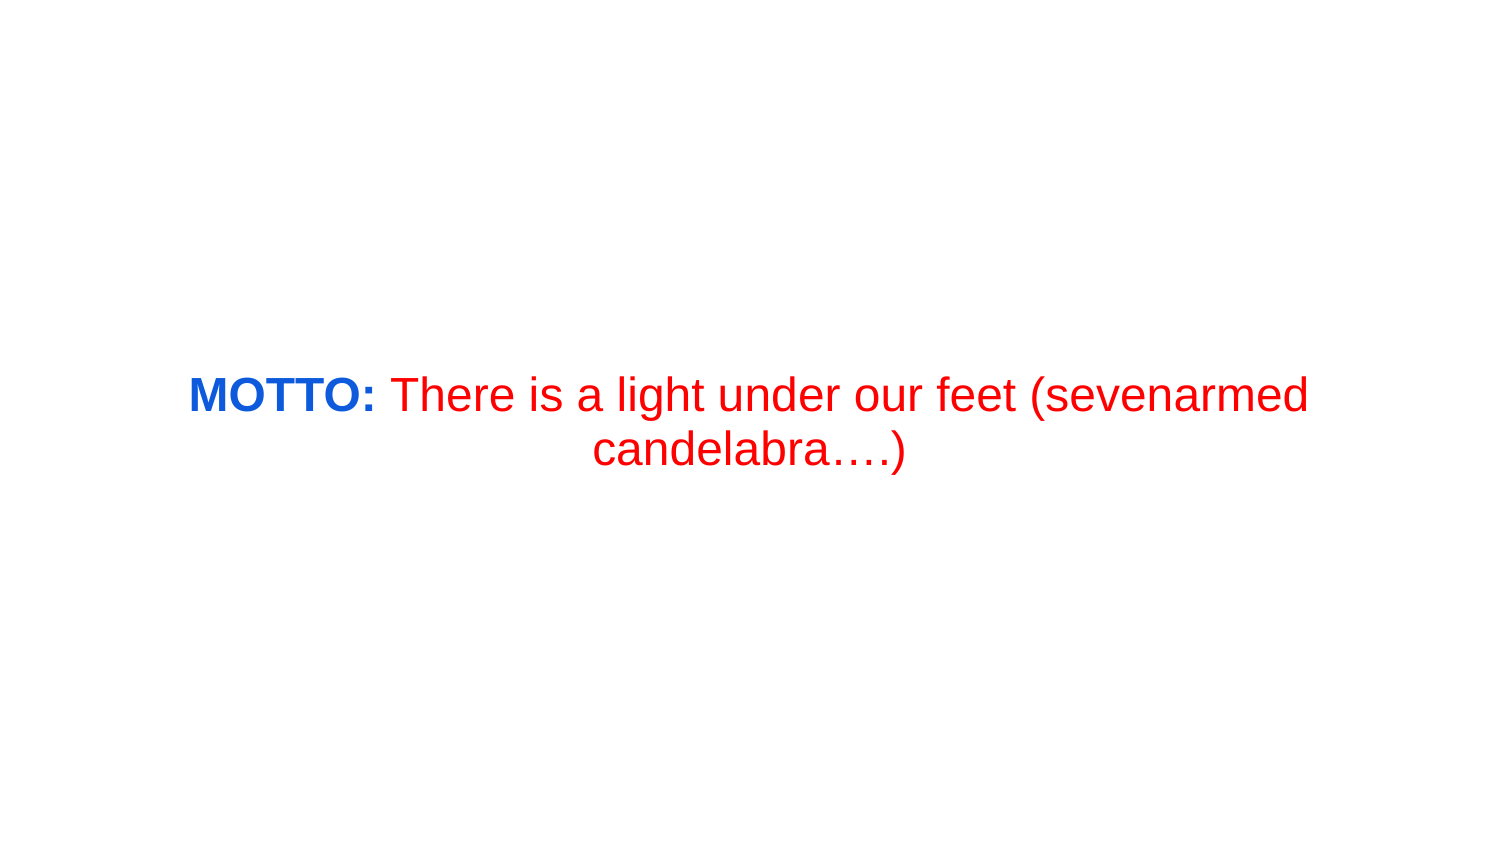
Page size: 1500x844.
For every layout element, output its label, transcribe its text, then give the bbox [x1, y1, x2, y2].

title MOTTO: There is a light under our feet (sevenarmed candelabra….) [51, 352, 1449, 491]
